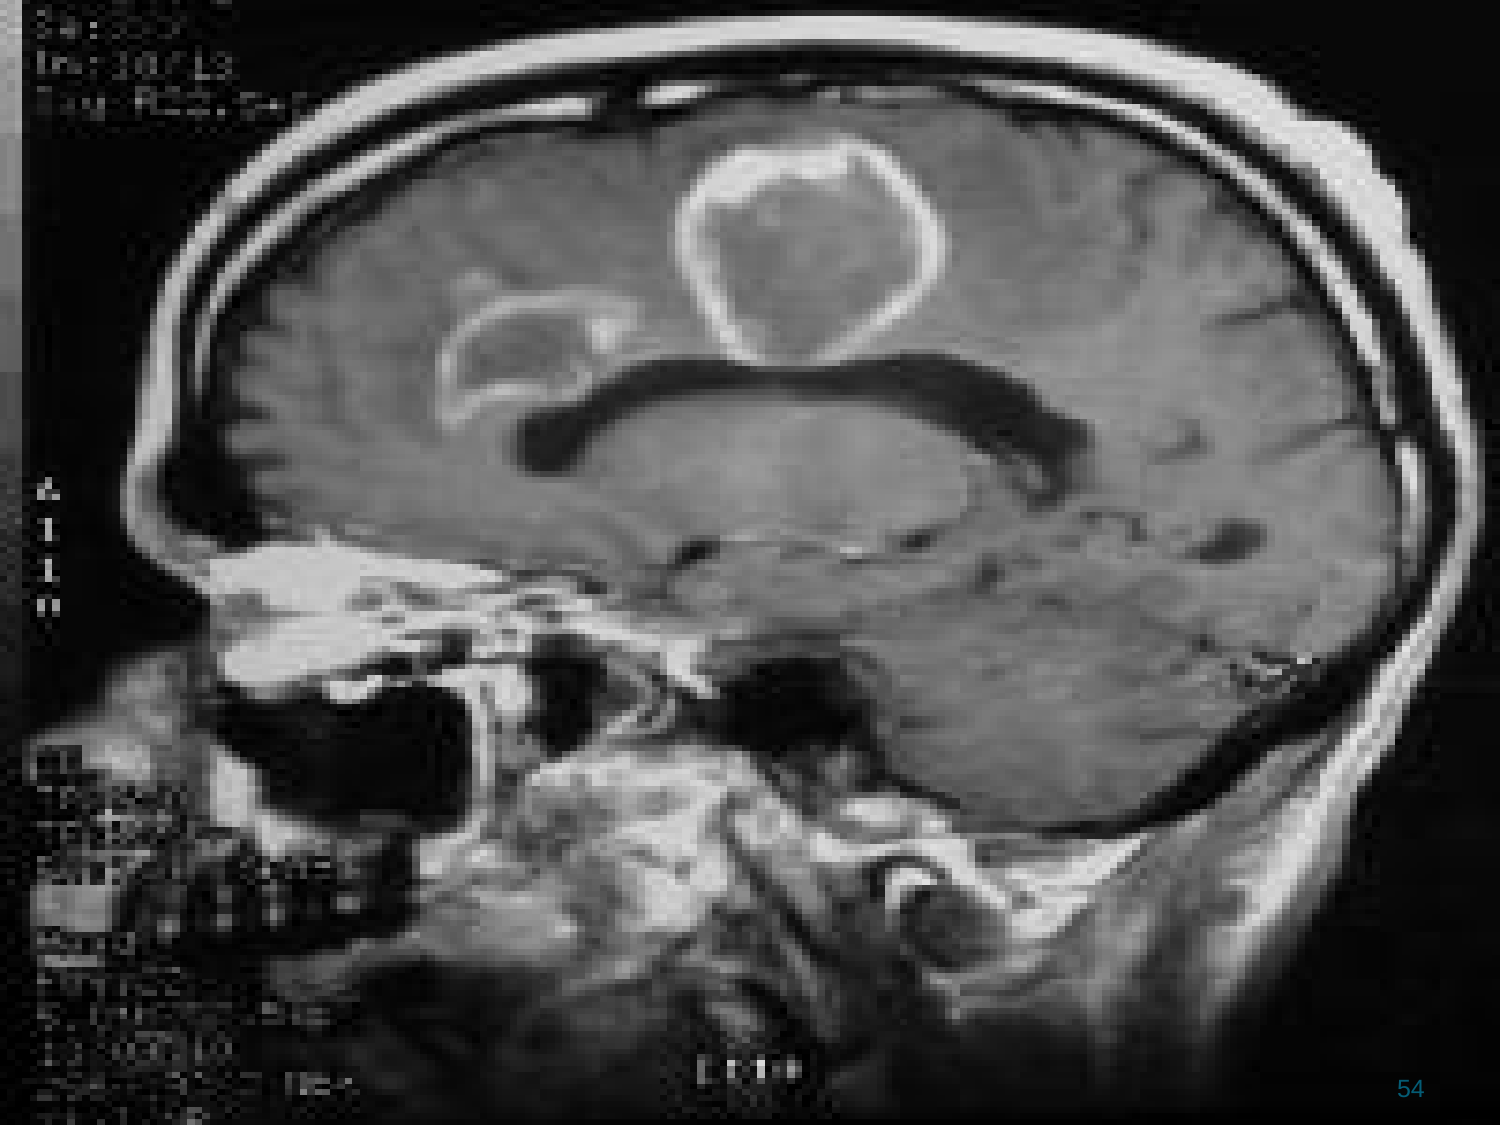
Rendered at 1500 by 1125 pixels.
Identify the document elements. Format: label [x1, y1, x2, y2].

list [0, 0, 1500, 1125]
